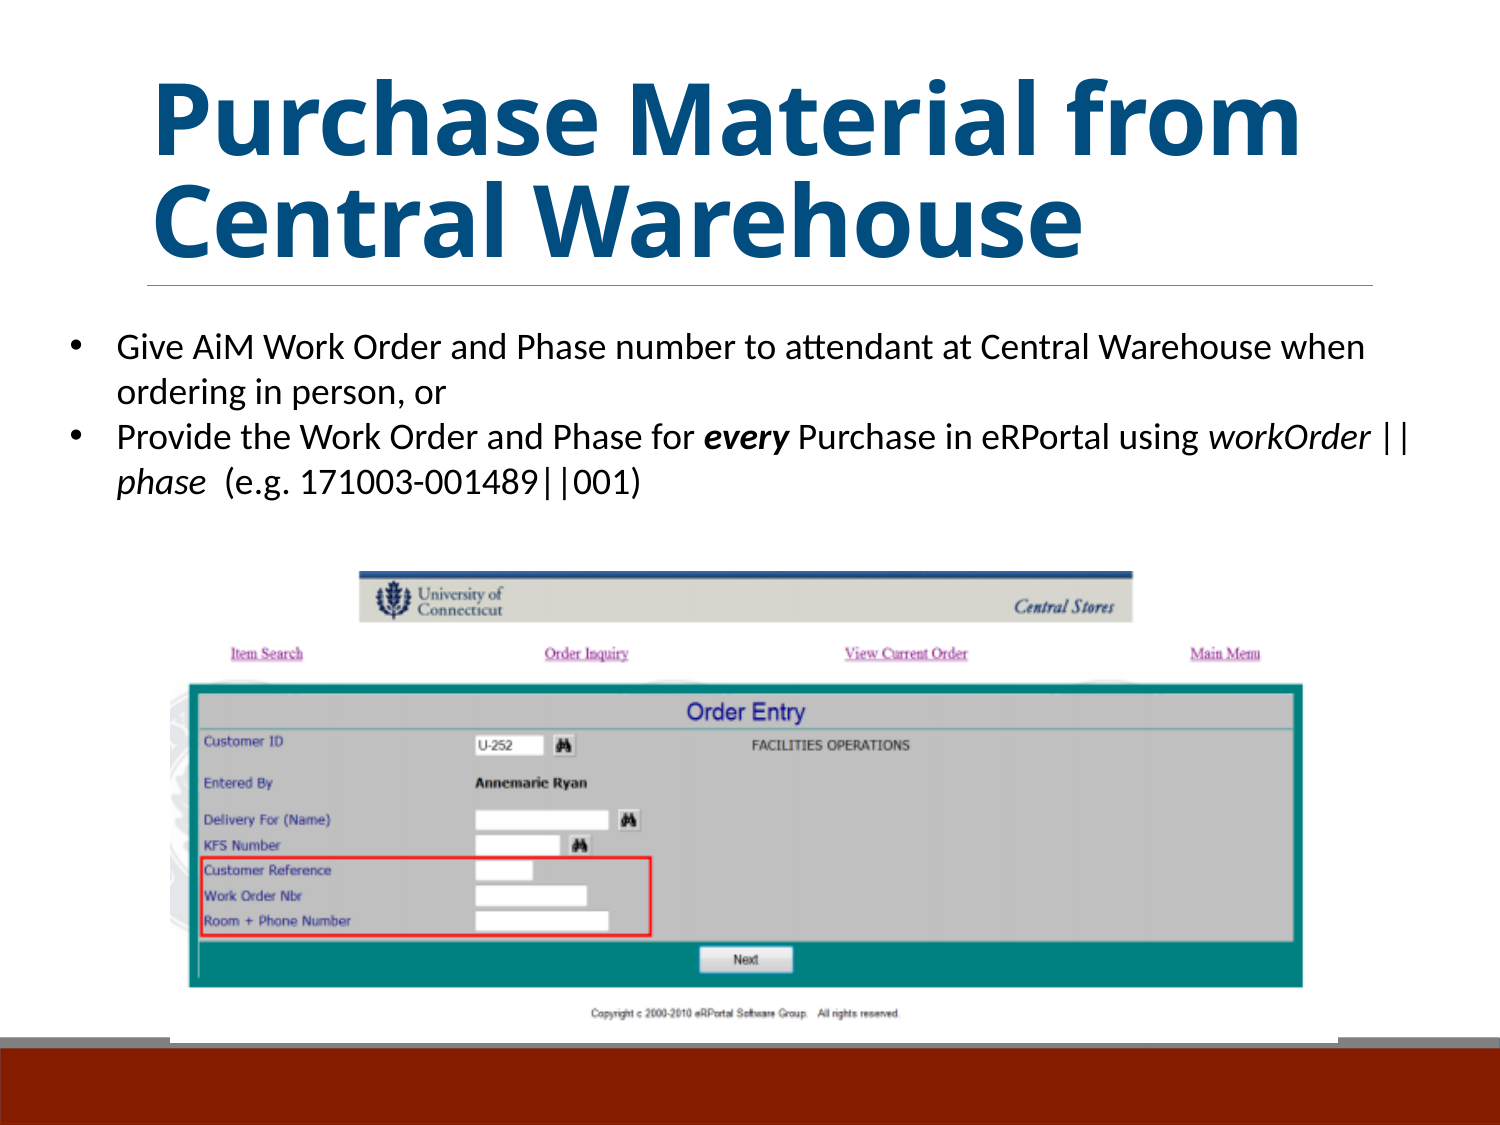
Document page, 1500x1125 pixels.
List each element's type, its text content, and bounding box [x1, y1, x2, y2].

picture [169, 571, 1338, 1043]
title Purchase Material from Central Warehouse [135, 47, 1373, 285]
text_box Give AiM Work Order and Phase number to attendant at Central Warehouse when ordering in person, or Provide the Work Order and Phase for every Purchase in eRPortal using workOrder || phase (e.g. 171003-001489||001) [54, 314, 1442, 600]
